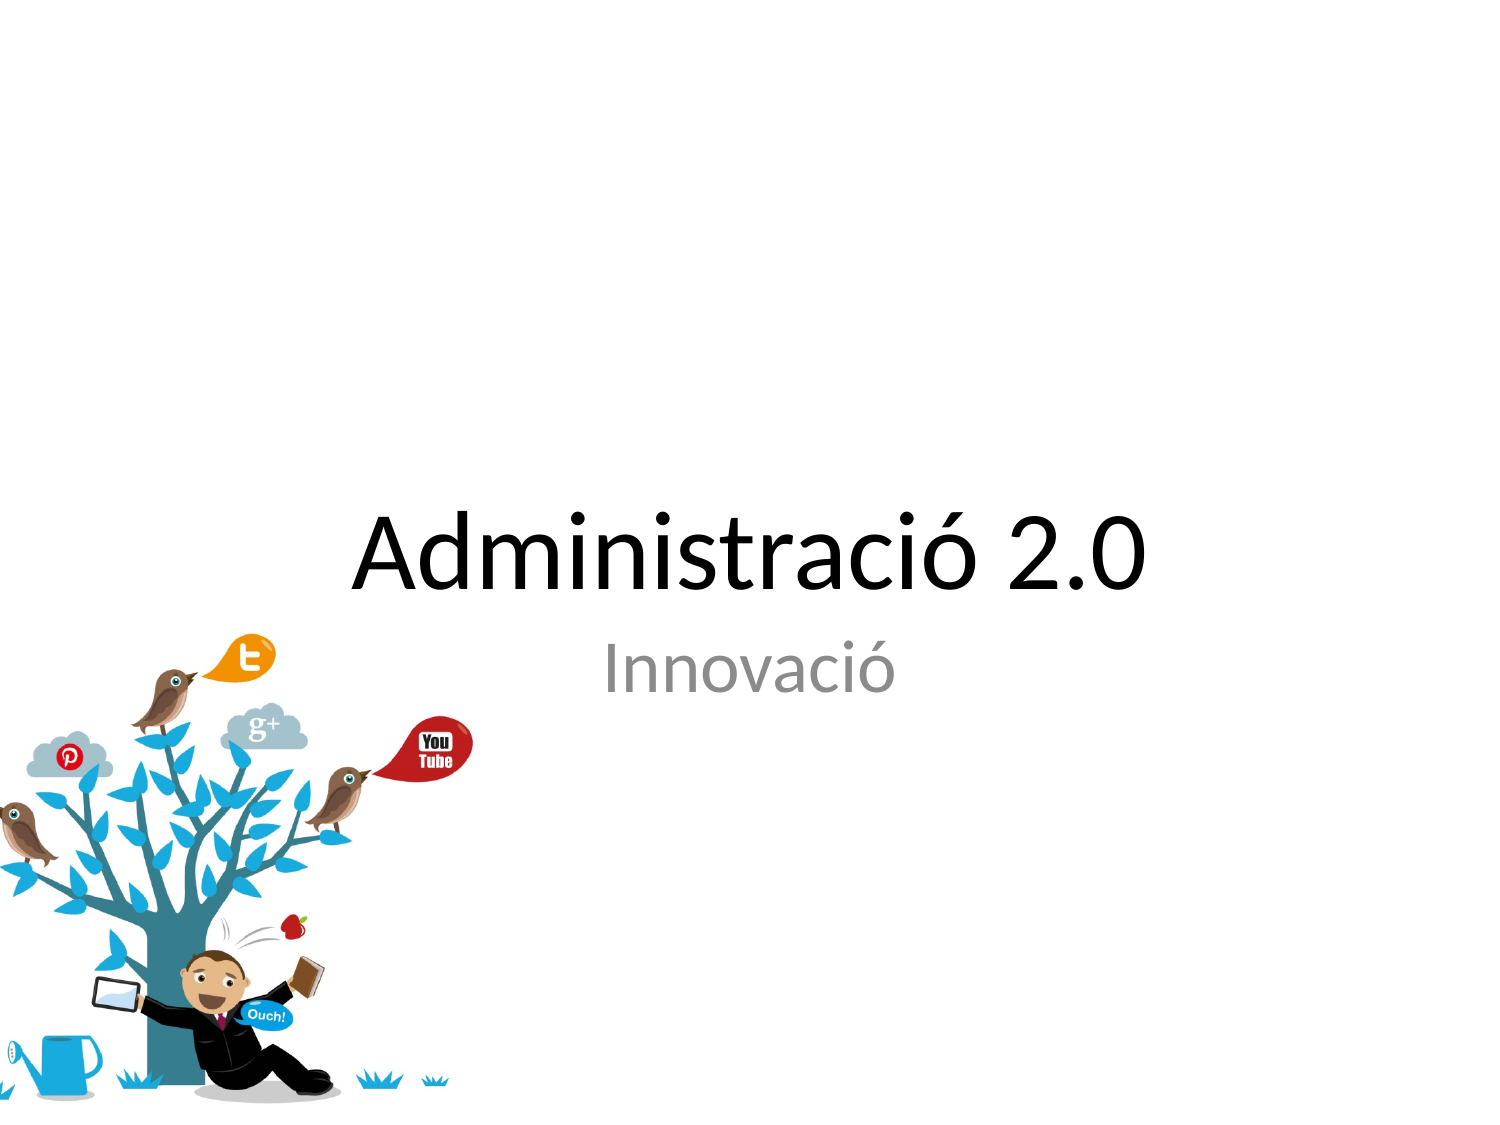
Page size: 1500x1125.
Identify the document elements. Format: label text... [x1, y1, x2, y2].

picture [0, 608, 564, 1125]
subtitle Innovació [225, 609, 1275, 898]
title Administració 2.0 [112, 424, 1388, 666]
